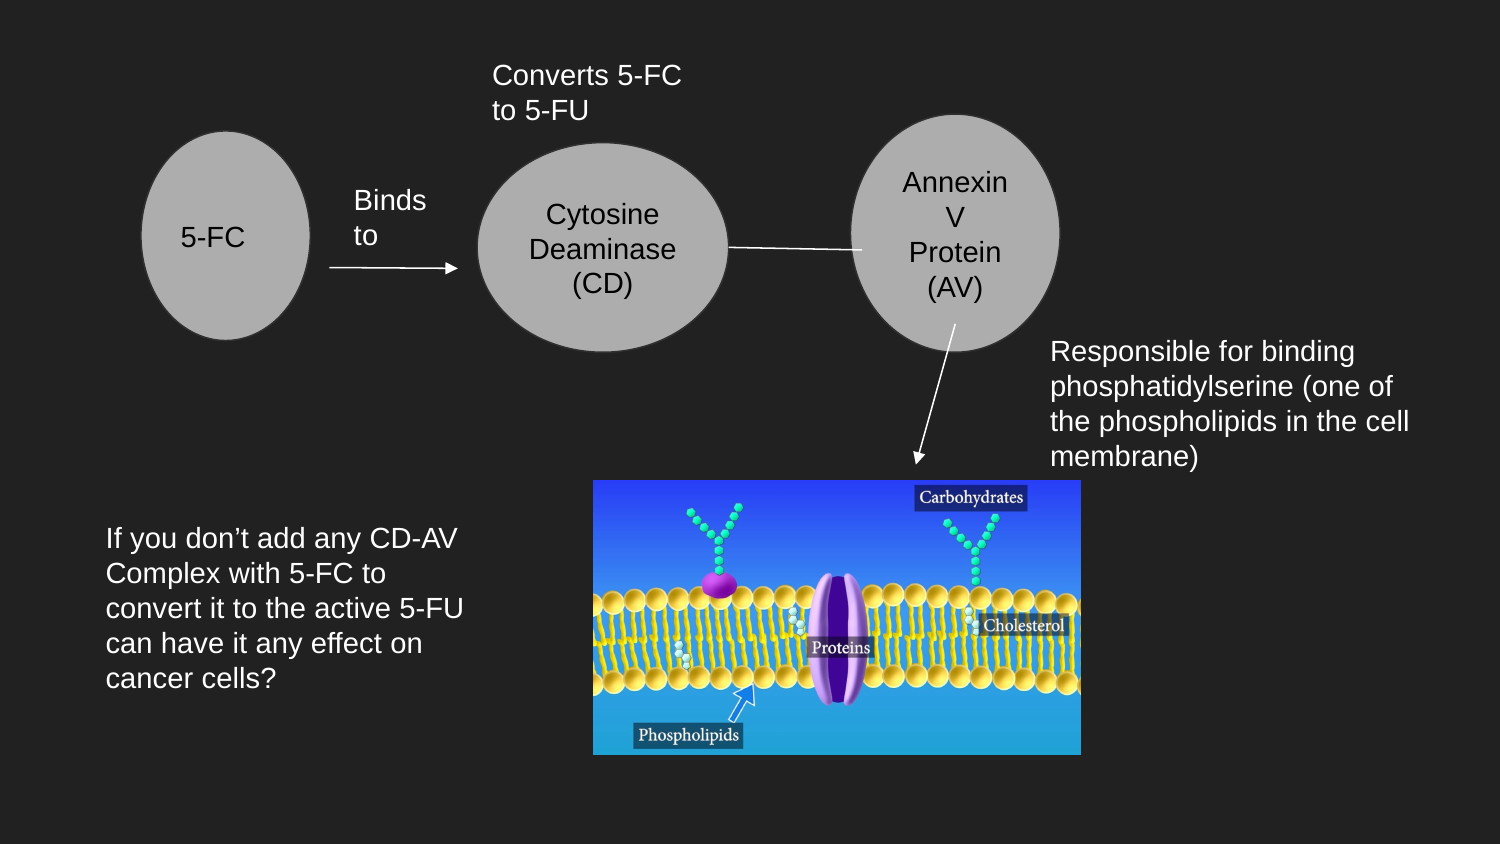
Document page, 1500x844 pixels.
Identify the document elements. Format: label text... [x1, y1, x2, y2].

text_box If you don’t add any CD-AV Complex with 5-FC to convert it to the active 5-FU can have it any effect on cancer cells? [90, 504, 500, 710]
text_box Converts 5-FC to 5-FU [477, 41, 729, 142]
text_box Responsible for binding phosphatidylserine (one of the phospholipids in the cell membrane) [1035, 316, 1456, 487]
picture [593, 480, 1081, 755]
text_box 5-FC [140, 130, 311, 341]
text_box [728, 247, 863, 251]
text_box Cytosine Deaminase (CD) [477, 142, 729, 353]
text_box Binds to [338, 166, 468, 267]
text_box Annexin V Protein (AV) [850, 114, 1061, 353]
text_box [915, 351, 956, 465]
